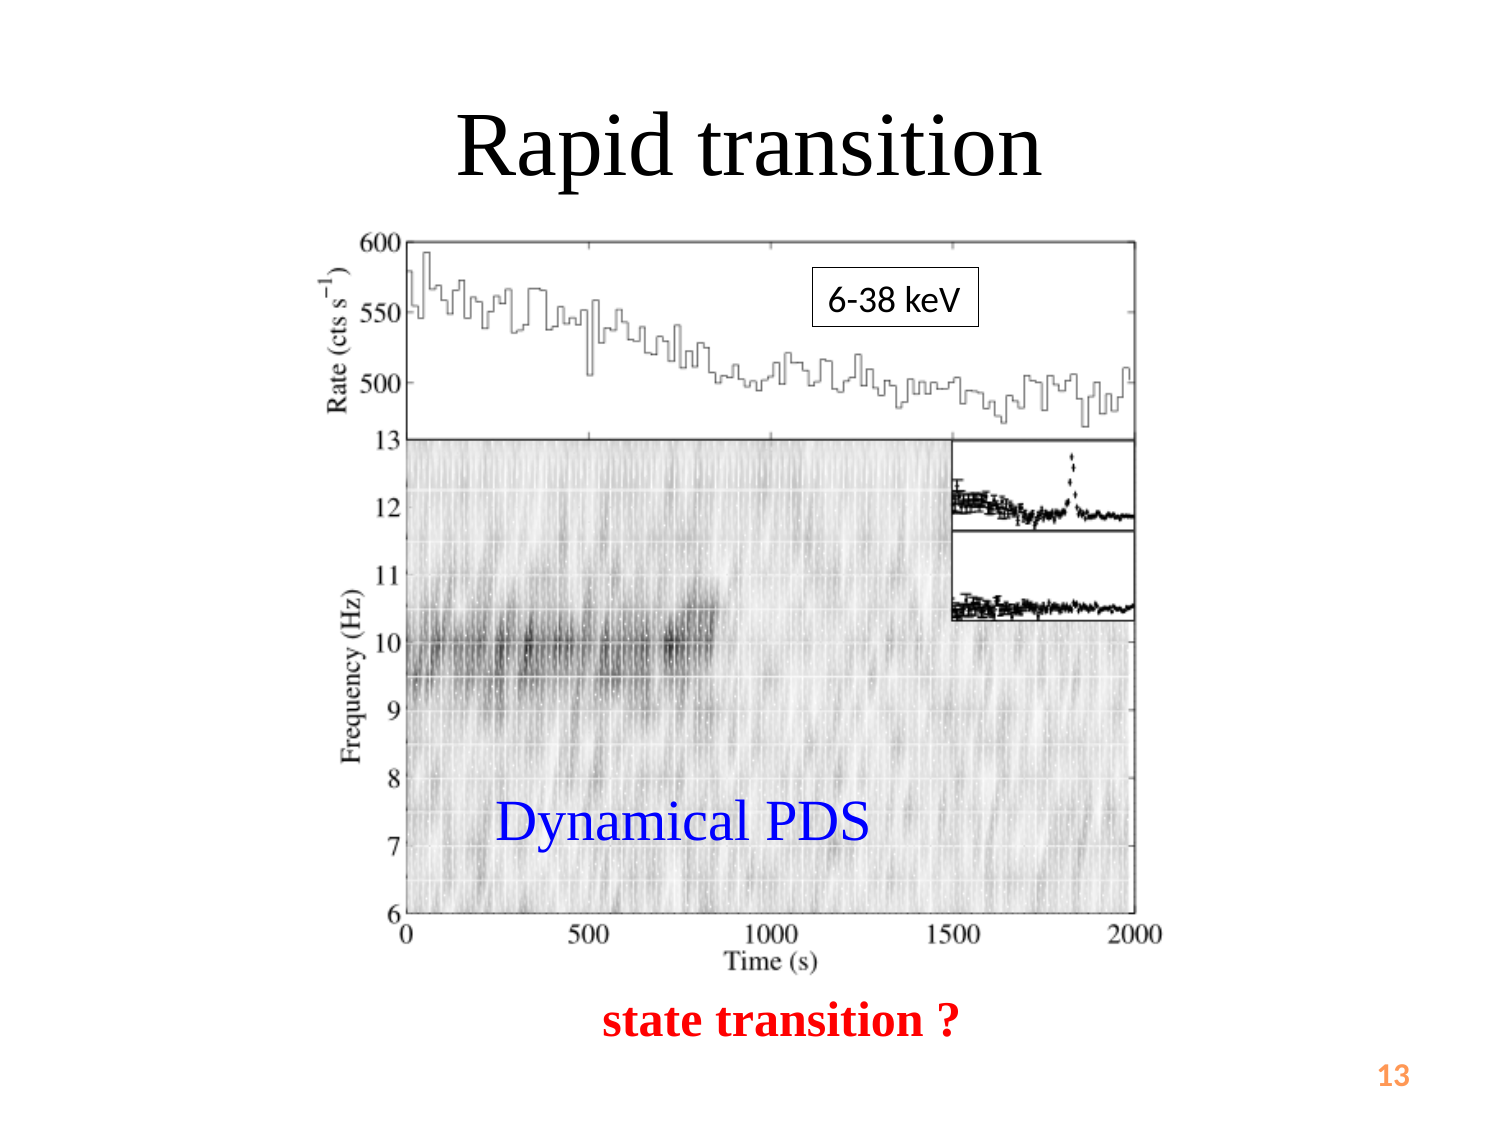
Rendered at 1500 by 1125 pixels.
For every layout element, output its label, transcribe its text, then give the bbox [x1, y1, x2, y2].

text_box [241, 201, 1234, 1056]
slide_number 13 [1074, 1042, 1425, 1103]
title Rapid transition [75, 45, 1425, 233]
